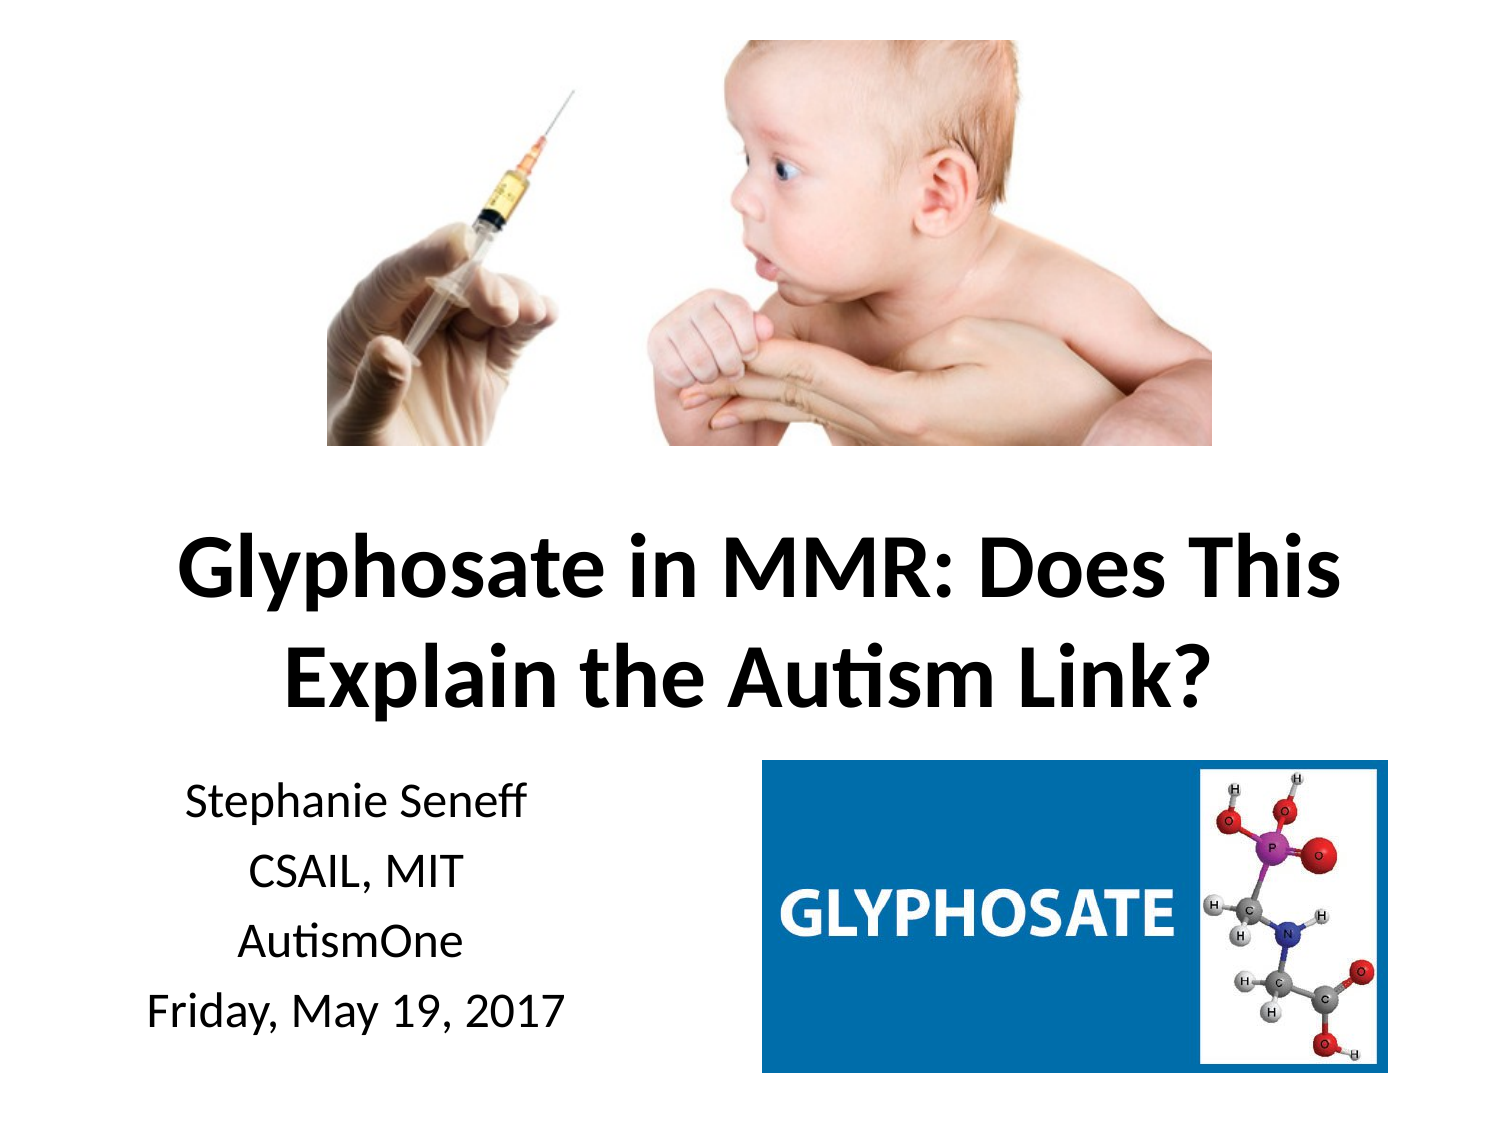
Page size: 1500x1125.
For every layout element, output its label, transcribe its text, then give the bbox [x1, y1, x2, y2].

title Glyphosate in MMR: Does This Explain the Autism Link? [112, 495, 1388, 737]
picture [327, 39, 1213, 447]
subtitle Stephanie Seneff CSAIL, MIT AutismOne Friday, May 19, 2017 [0, 760, 750, 1048]
picture [762, 760, 1388, 1074]
